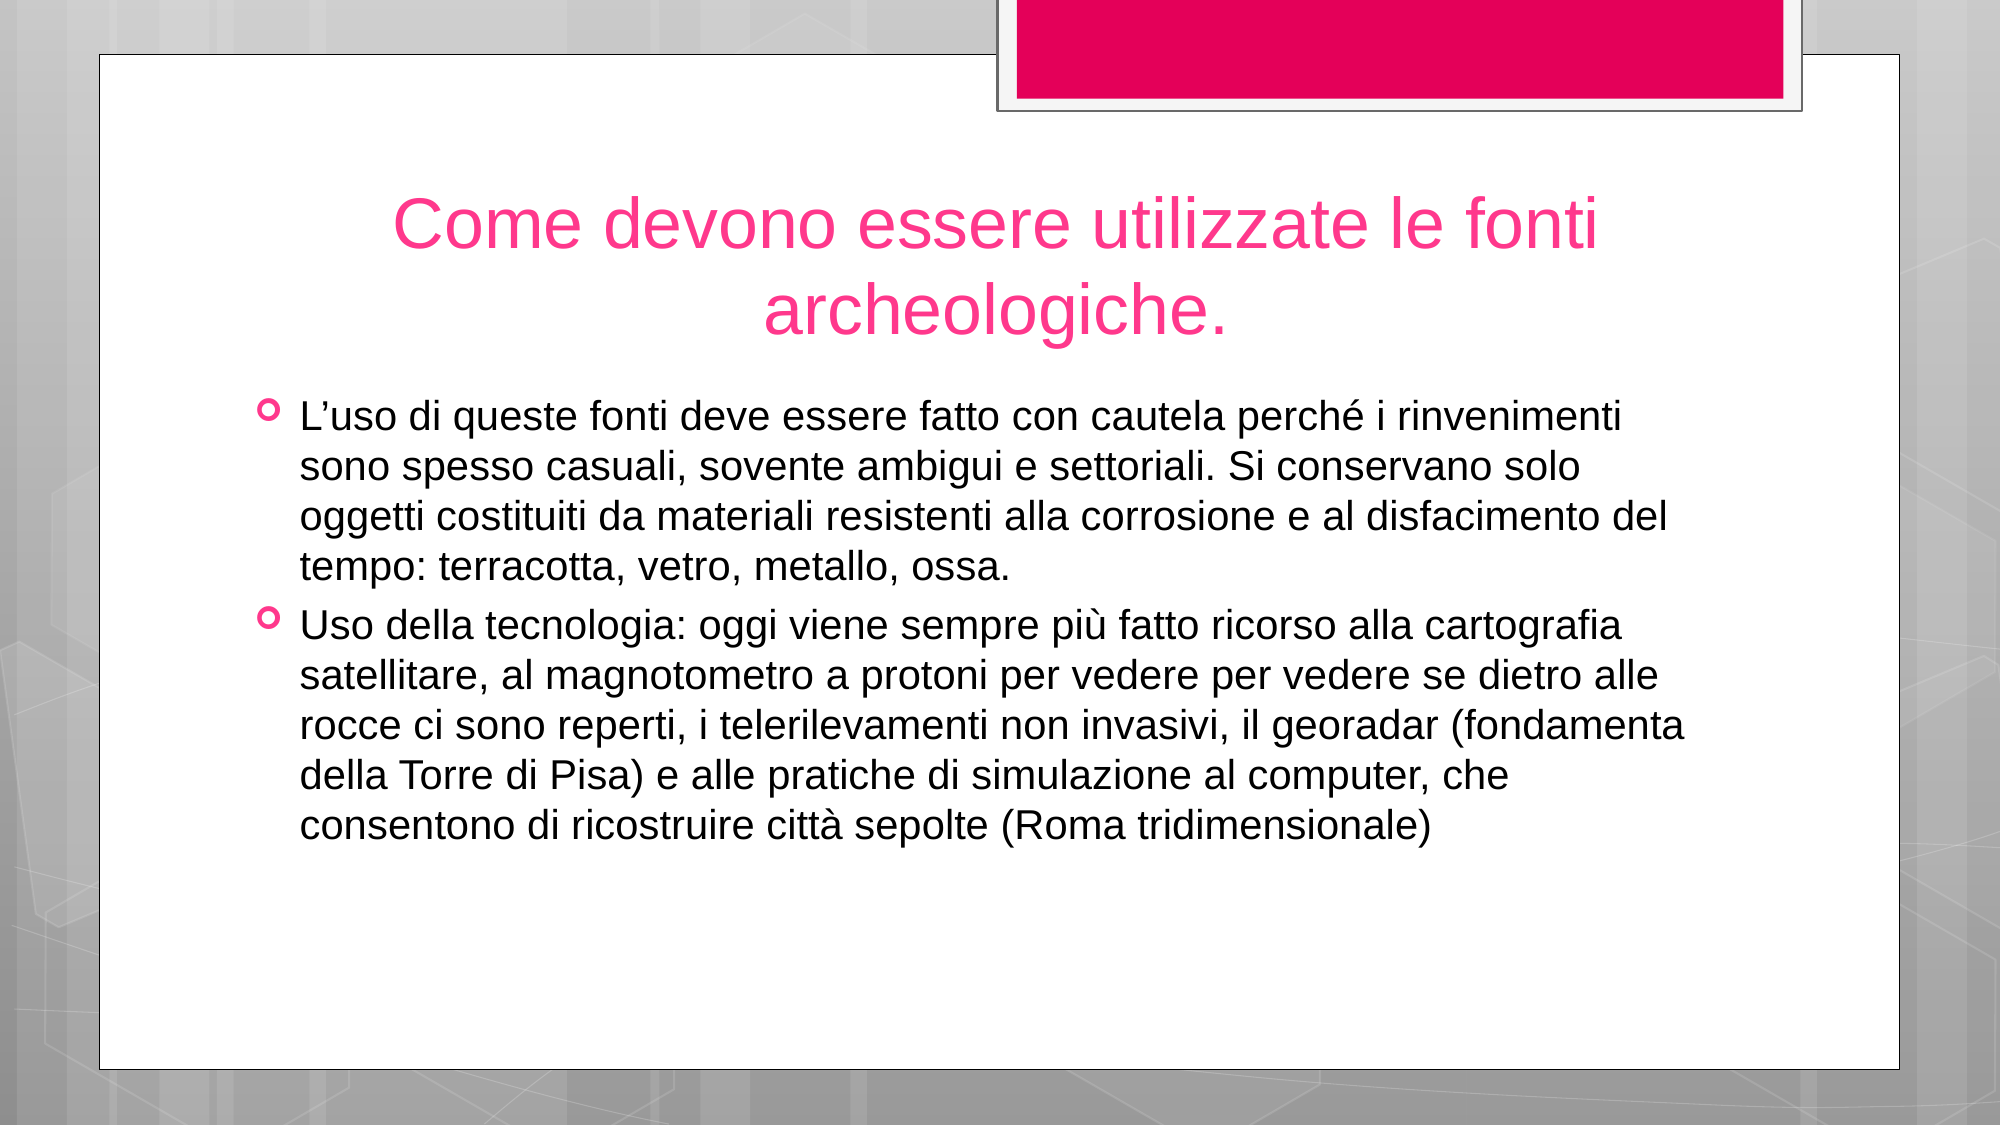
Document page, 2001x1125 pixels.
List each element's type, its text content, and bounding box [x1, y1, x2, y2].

list L’uso di queste fonti deve essere fatto con cautela perché i rinvenimenti sono spesso casuali, sovente ambigui e settoriali. Si conservano solo oggetti costituiti da materiali resistenti alla corrosione e al disfacimento del tempo: terracotta, vetro, metallo, ossa. Uso della tecnologia: oggi viene sempre più fatto ricorso alla cartografia satellitare, al magnotometro a protoni per vedere per vedere se dietro alle rocce ci sono reperti, i telerilevamenti non invasivi, il georadar (fondamenta della Torre di Pisa) e alle pratiche di simulazione al computer, che consentono di ricostruire città sepolte (Roma tridimensionale) [228, 381, 1711, 957]
title Come devono essere utilizzate le fonti archeologiche. [228, 168, 1765, 357]
